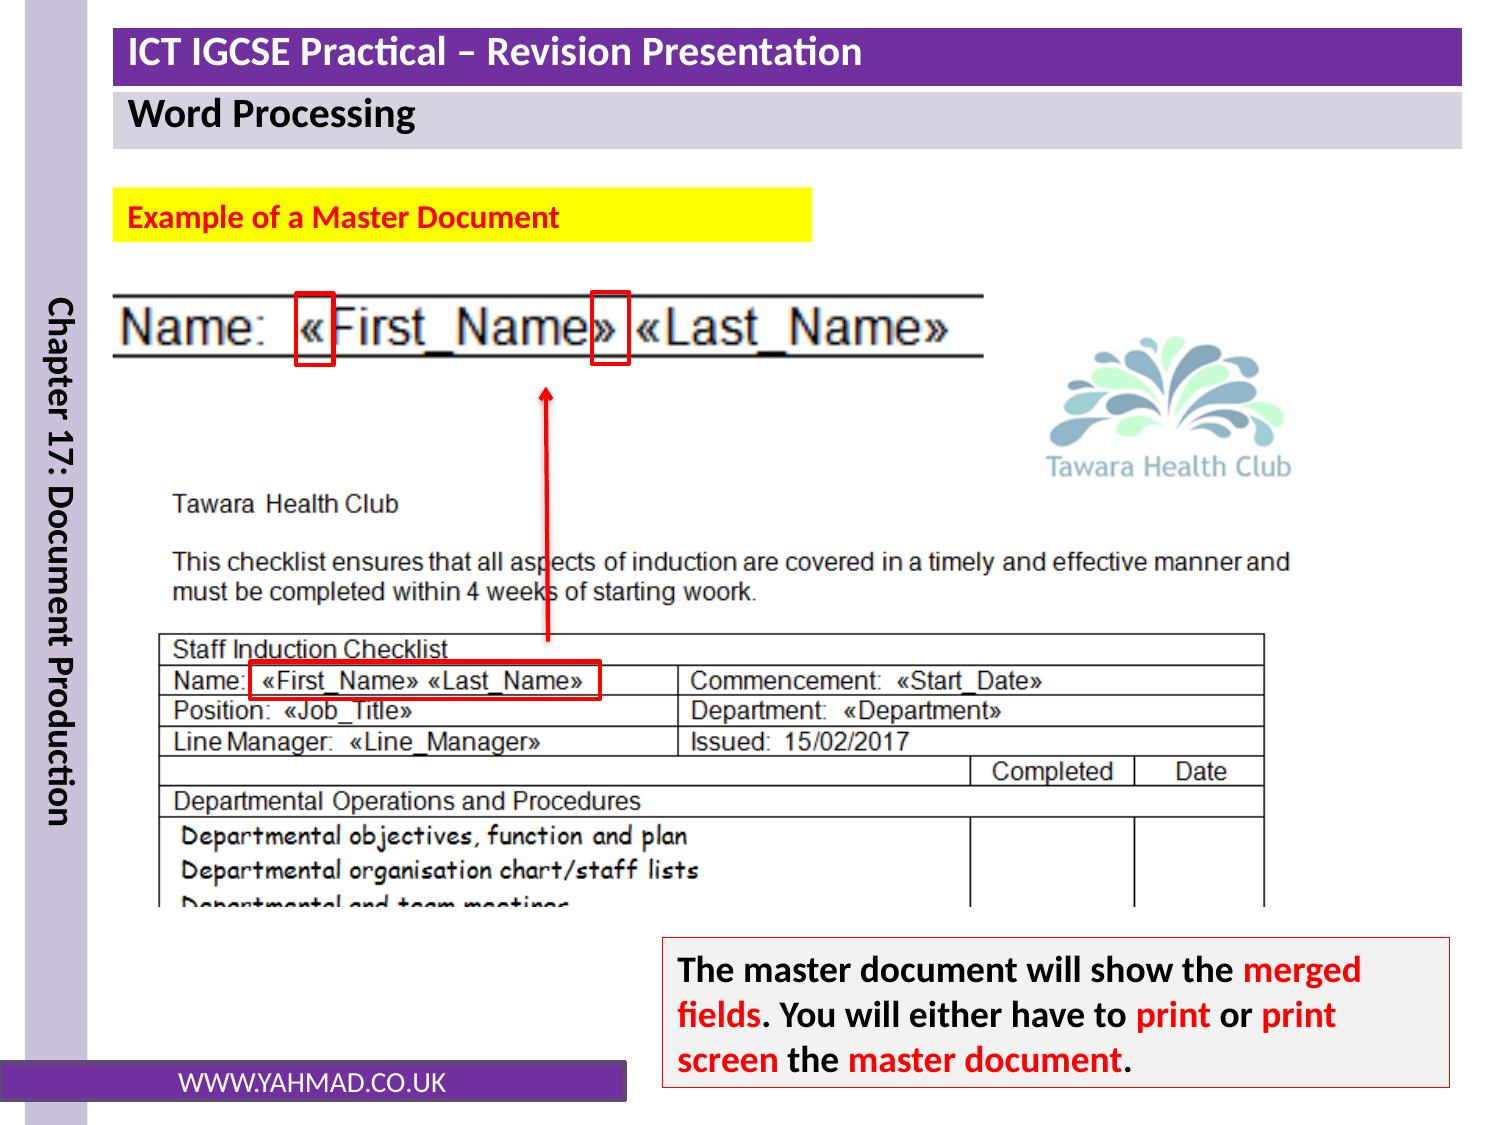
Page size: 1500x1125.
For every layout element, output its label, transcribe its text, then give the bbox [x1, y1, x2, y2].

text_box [545, 386, 549, 642]
text_box The master document will show the merged fields. You will either have to print or print screen the master document. [662, 937, 1450, 1088]
text_box Example of a Master Document [112, 187, 813, 243]
picture [112, 262, 1320, 907]
